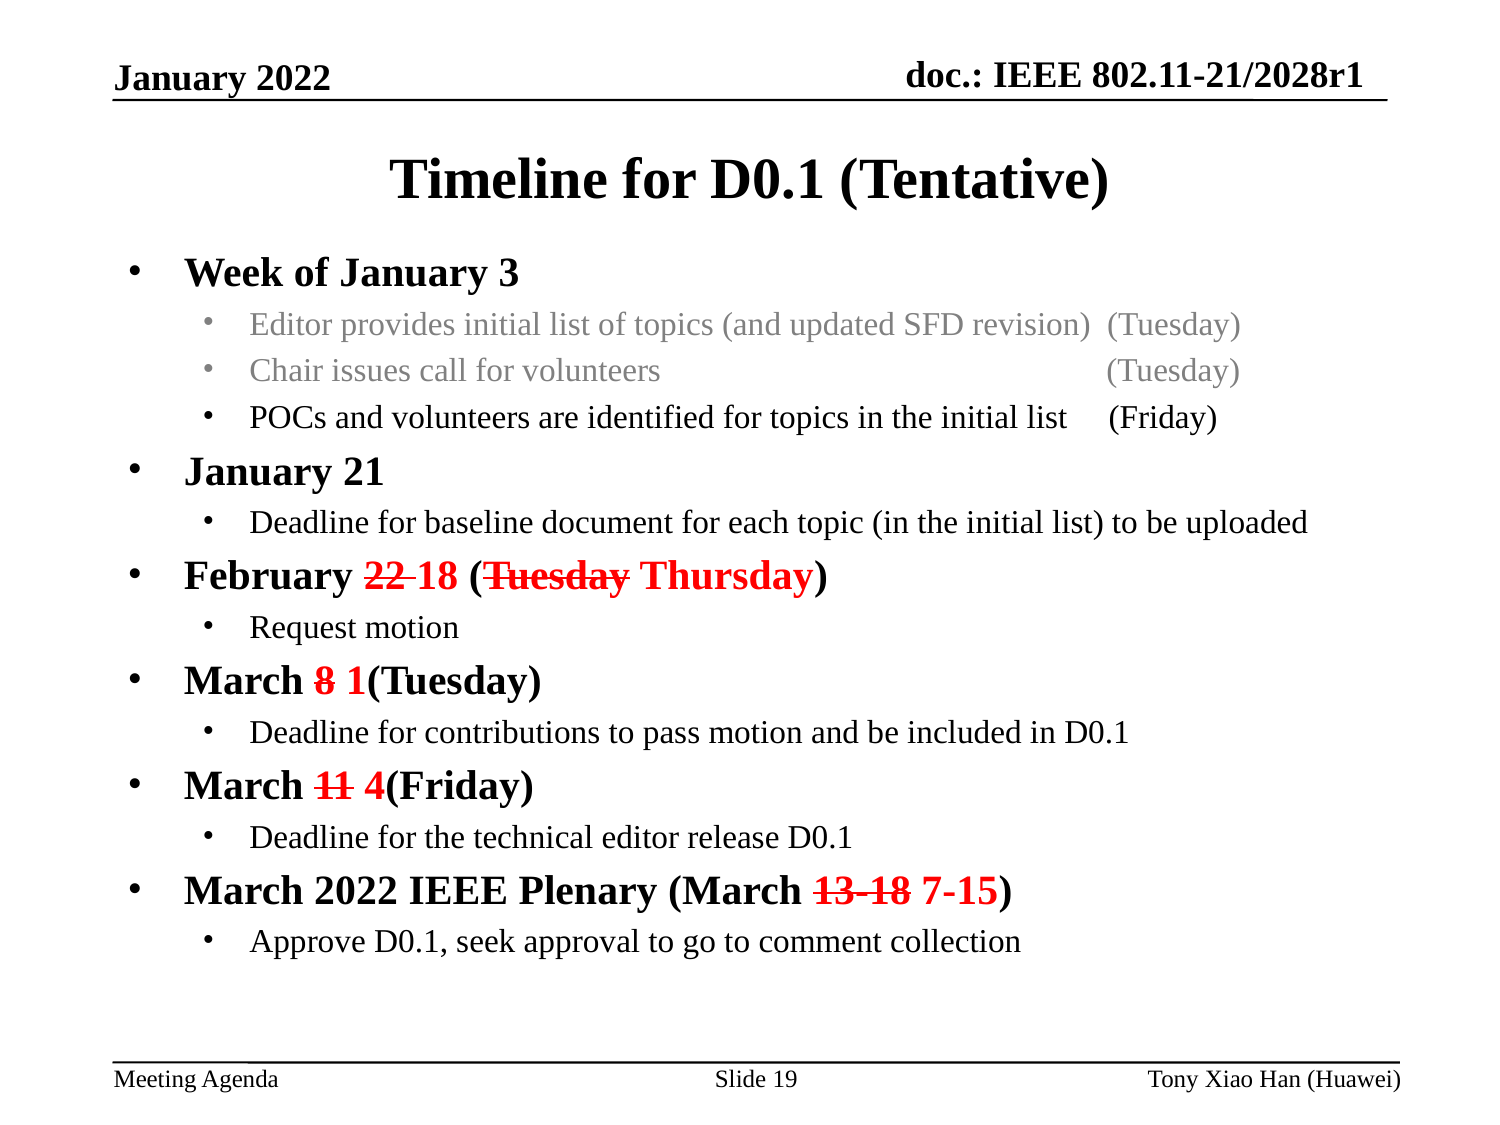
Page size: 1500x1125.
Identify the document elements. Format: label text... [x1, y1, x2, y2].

footer Tony Xiao Han (Huawei) [999, 1061, 1402, 1093]
text_box Timeline for D0.1 (Tentative) [112, 87, 1388, 237]
slide_number Slide 19 [712, 1061, 800, 1093]
text_box Week of January 3 Editor provides initial list of topics (and updated SFD revision) (Tuesday) Chair issues call for volunteers (Tuesday) POCs and volunteers are identified for topics in the initial list (Friday) January 21 Deadline for baseline document for each topic (in the initial list) to be uploaded February 22 18 (Tuesday Thursday) Request motion March 8 1(Tuesday) Deadline for contributions to pass motion and be included in D0.1 March 11 4(Friday) Deadline for the technical editor release D0.1 March 2022 IEEE Plenary (March 13-18 7-15) Approve D0.1, seek approval to go to comment collection [112, 237, 1402, 1025]
